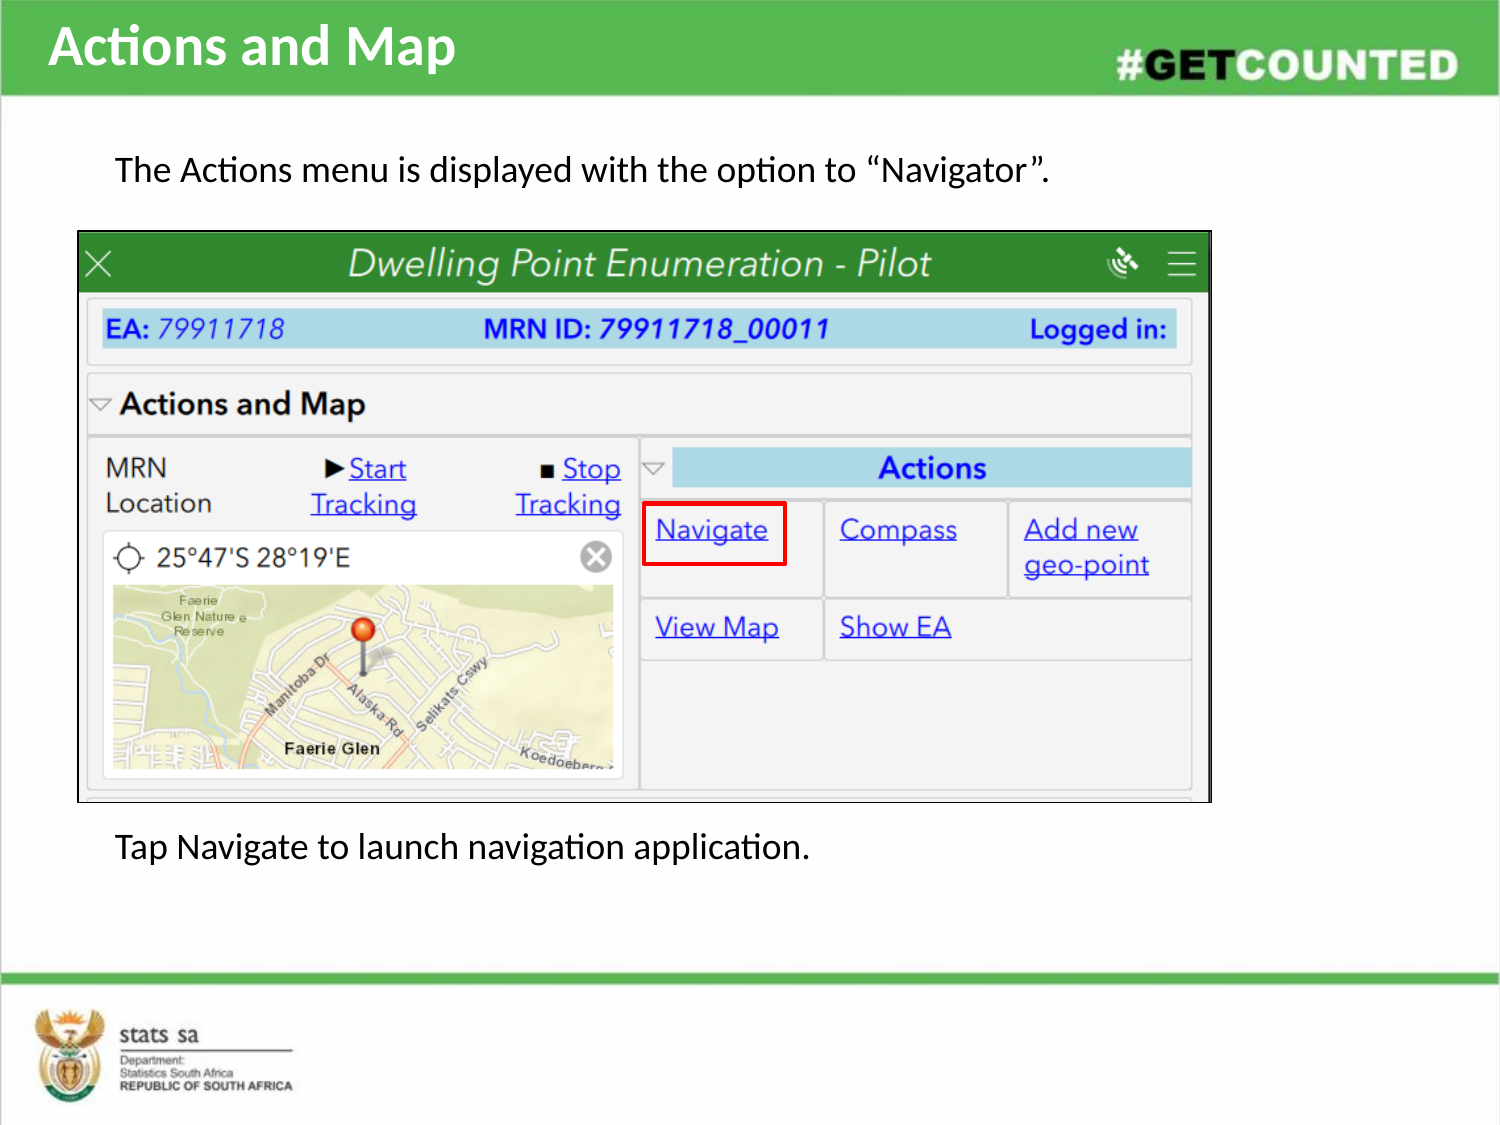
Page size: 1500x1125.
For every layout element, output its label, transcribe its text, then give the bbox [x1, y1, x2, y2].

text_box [100, 503, 1306, 876]
picture [0, 0, 1500, 1125]
text_box Actions and Map [33, 0, 472, 85]
text_box The Actions menu is displayed with the option to “Navigator”. [100, 138, 1436, 198]
